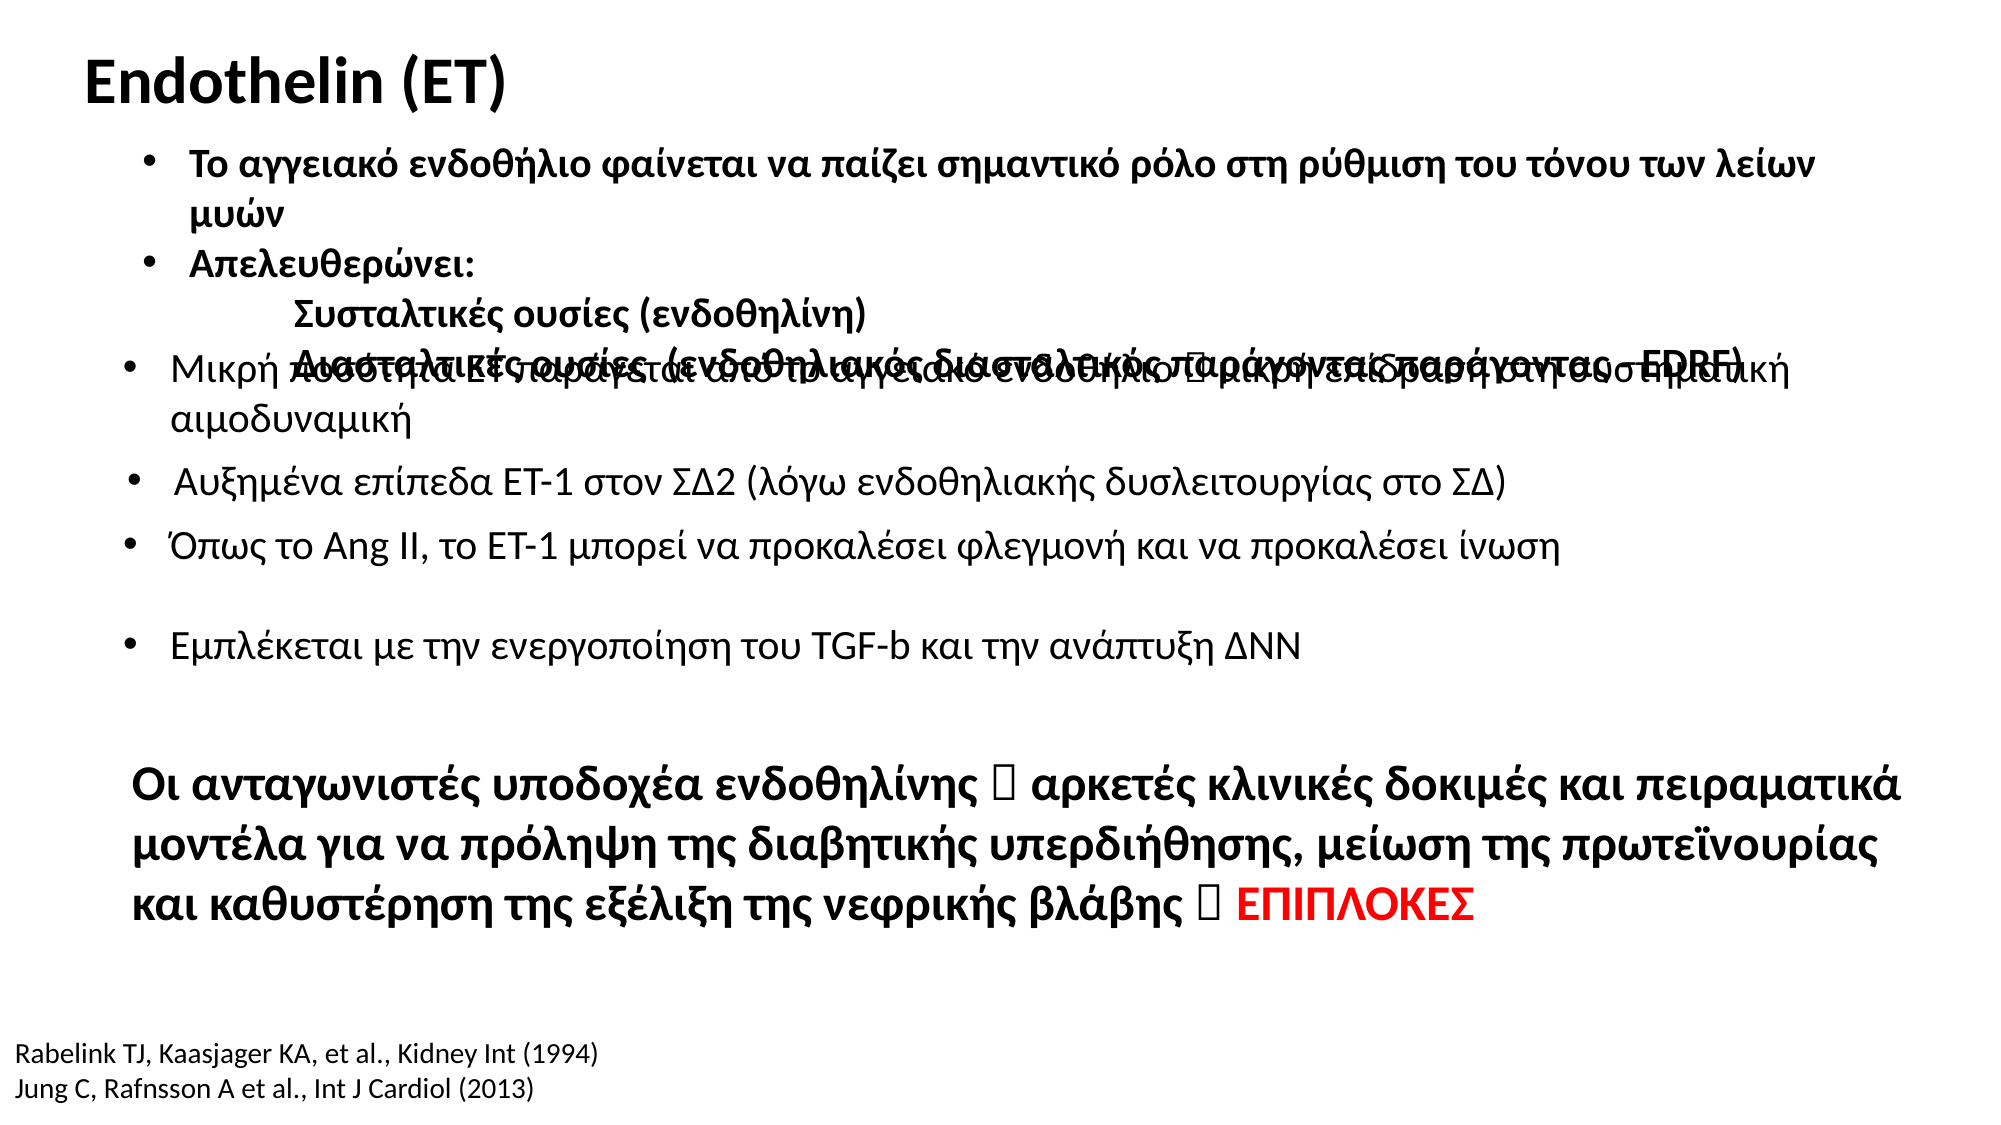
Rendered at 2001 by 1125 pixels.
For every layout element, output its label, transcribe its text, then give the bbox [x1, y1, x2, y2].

text_box Το αγγειακό ενδοθήλιο φαίνεται να παίζει σημαντικό ρόλο στη ρύθμιση του τόνου των λείων μυών Απελευθερώνει: Συσταλτικές ουσίες (ενδοθηλίνη) Διασταλτικές ουσίες (ενδοθηλιακός διασταλτικός παράγοντας παράγοντας - EDRF) [127, 128, 1934, 394]
text_box Όπως το Ang II, το ET-1 μπορεί να προκαλέσει φλεγμονή και να προκαλέσει ίνωση Εμπλέκεται με την ενεργοποίηση του TGF-b και την ανάπτυξη ΔΝΝ [108, 510, 1859, 676]
text_box Μικρή ποσότητα ET παράγεται από το αγγειακό ενδοθήλιο  μικρή επίδραση στη συστηματική αιμοδυναμική [108, 333, 1904, 449]
text_box Οι ανταγωνιστές υποδοχέα ενδοθηλίνης  αρκετές κλινικές δοκιμές και πειραματικά μοντέλα για να πρόληψη της διαβητικής υπερδιήθησης, μείωση της πρωτεϊνουρίας και καθυστέρηση της εξέλιξη της νεφρικής βλάβης  ΕΠΙΠΛΟΚΕΣ [117, 743, 1944, 938]
text_box Rabelink TJ, Kaasjager KA, et al., Kidney Int (1994) Jung C, Rafnsson A et al., Int J Cardiol (2013) [0, 1026, 1001, 1112]
text_box Αυξημένα επίπεδα ET-1 στον ΣΔ2 (λόγω ενδοθηλιακής δυσλειτουργίας στο ΣΔ) [112, 446, 1919, 512]
text_box Endothelin (ET) [69, 29, 1273, 125]
